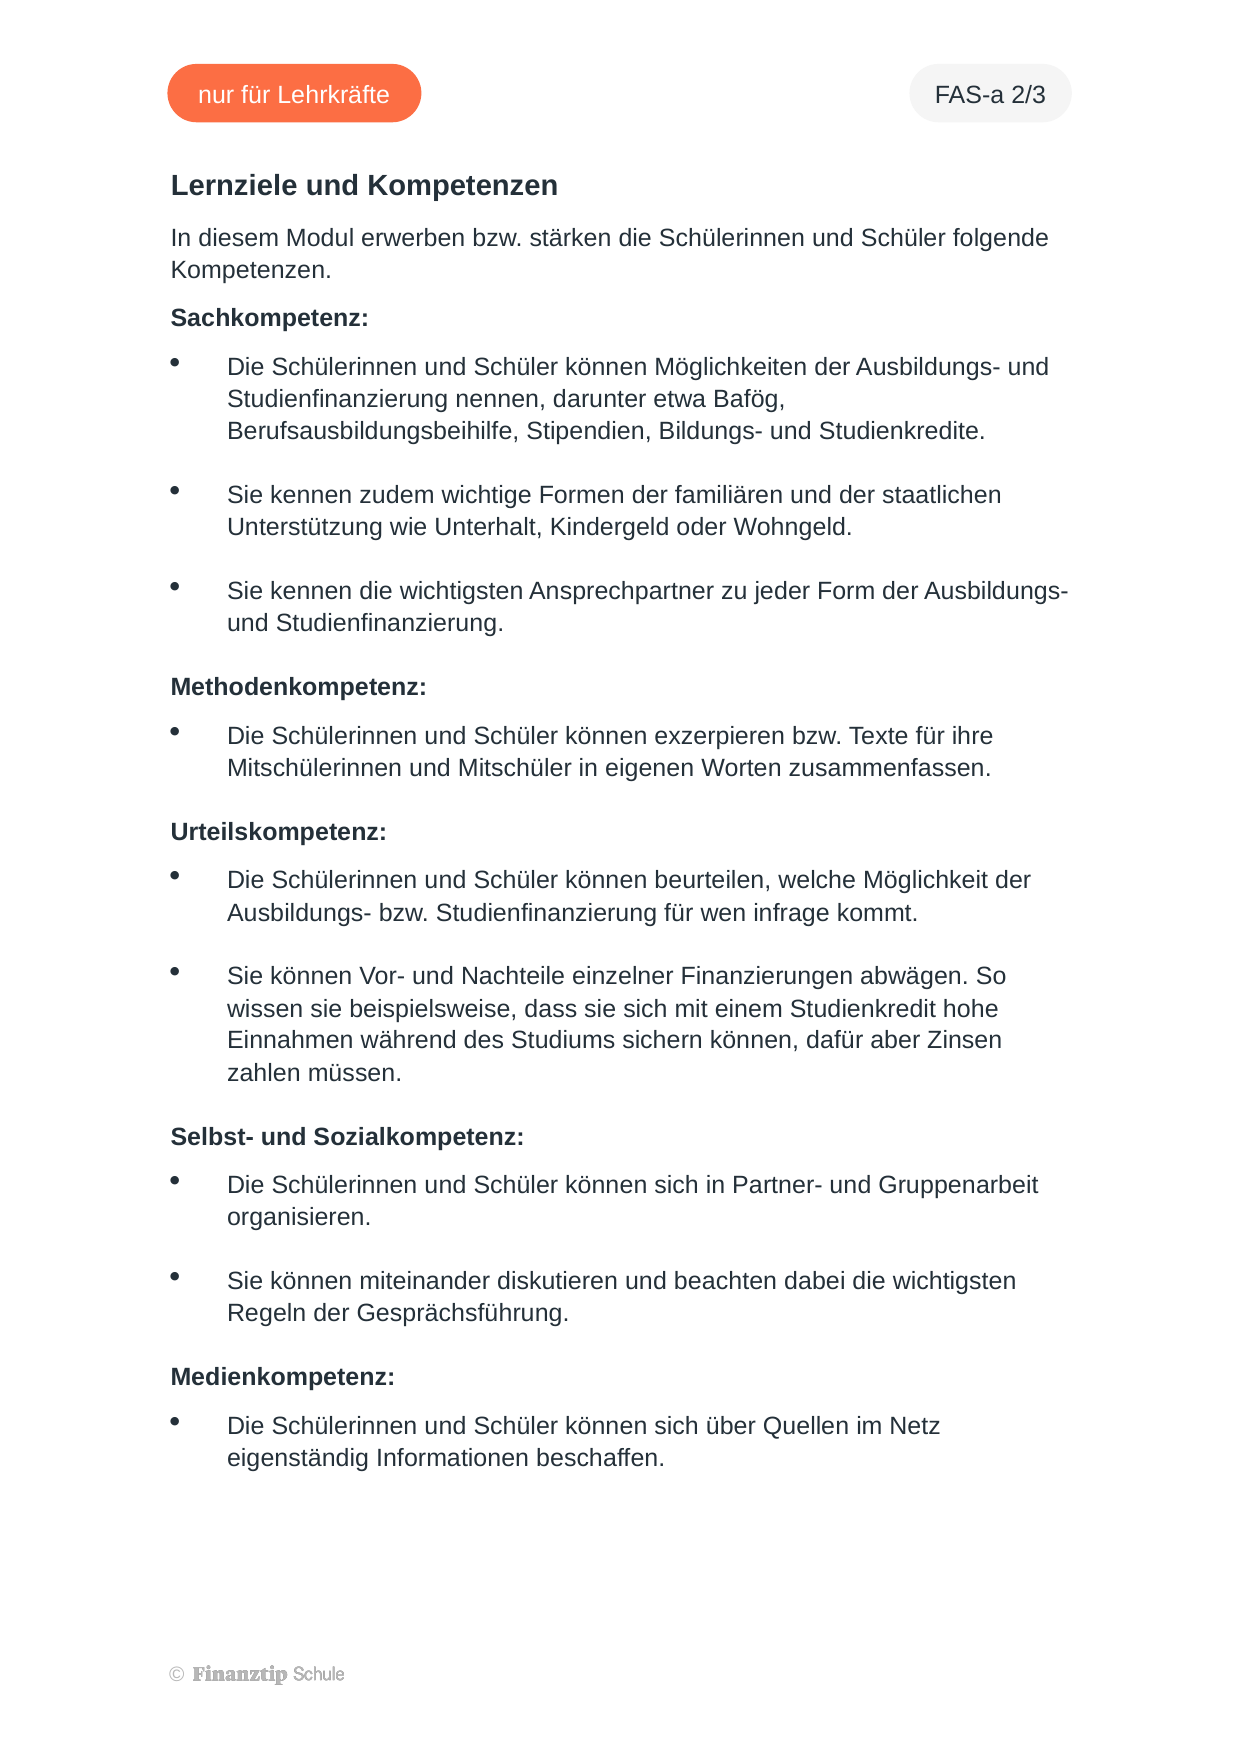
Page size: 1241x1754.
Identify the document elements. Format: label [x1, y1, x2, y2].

picture [193, 1662, 345, 1685]
